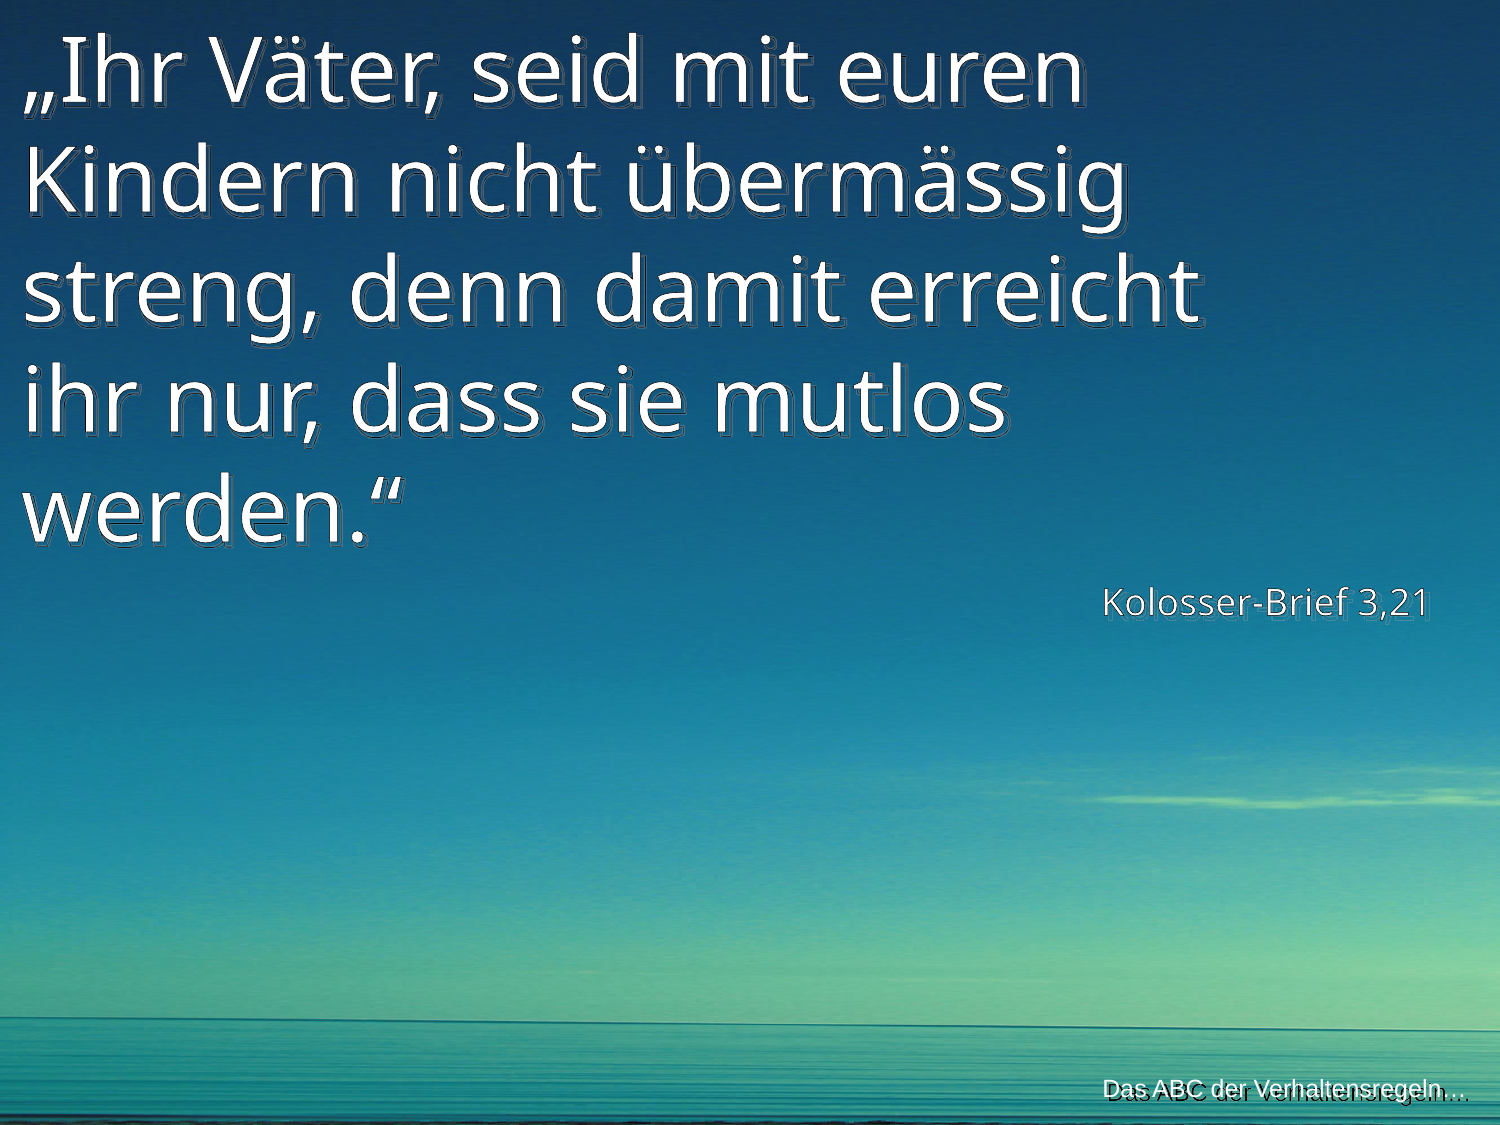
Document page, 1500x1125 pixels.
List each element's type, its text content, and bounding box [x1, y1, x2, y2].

text_box „Ihr Väter, seid mit euren Kindern nicht übermässig streng, denn damit erreicht ihr nur, dass sie mutlos werden.“ [5, 2, 1270, 568]
picture [0, 0, 1500, 1125]
subtitle Das ABC der Verhaltensregeln… [856, 1070, 1483, 1118]
text_box Kolosser-Brief 3,21 [466, 570, 1447, 631]
